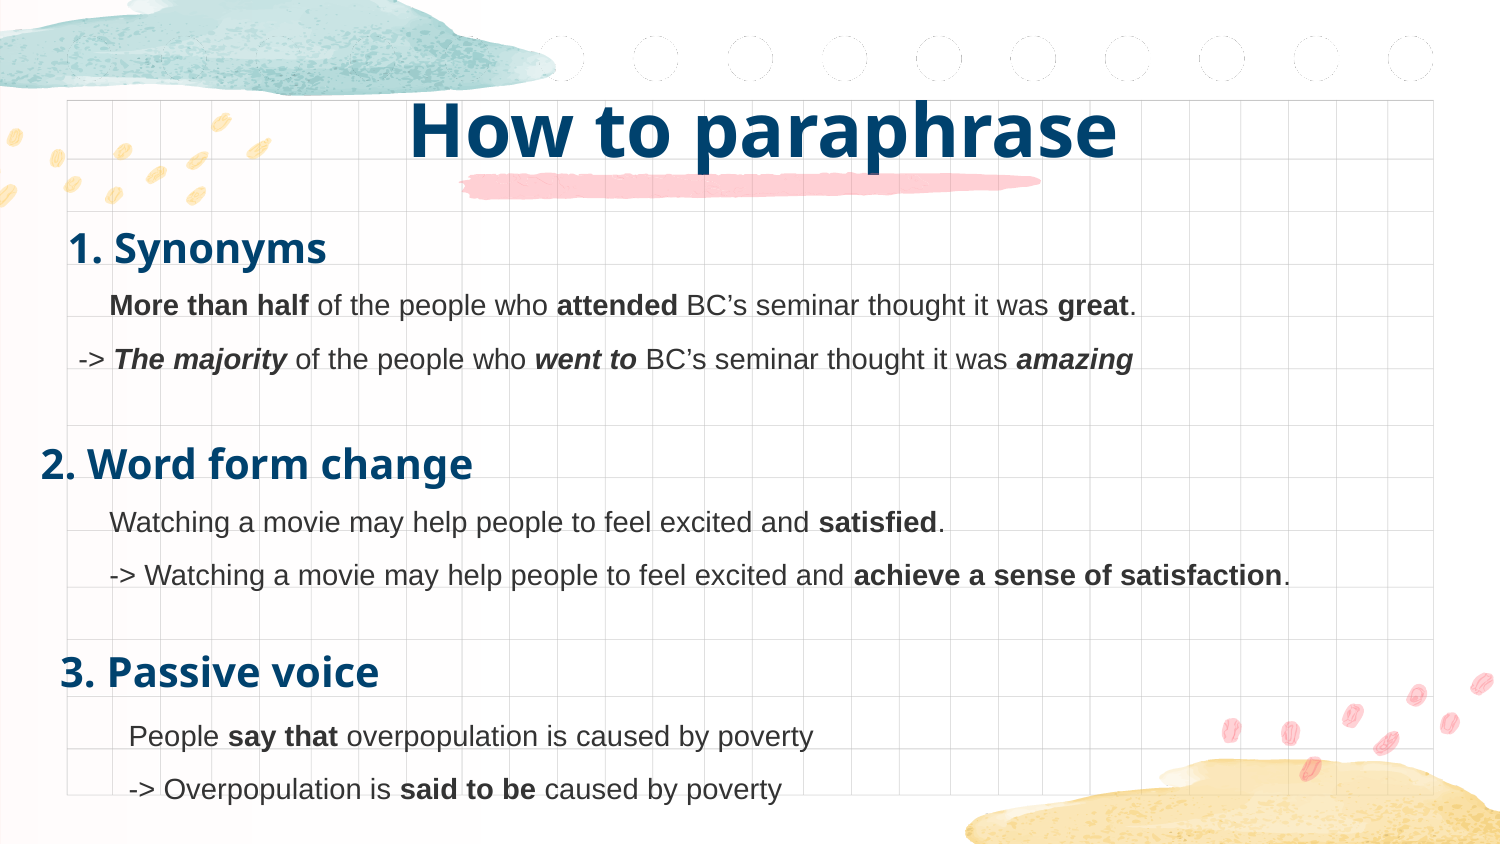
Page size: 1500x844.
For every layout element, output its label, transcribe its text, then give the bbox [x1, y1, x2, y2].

text_box 1. Synonyms [0, 216, 436, 277]
text_box 2. Word form change [18, 432, 496, 493]
text_box More than half of the people who attended BC’s seminar thought it was great. [94, 279, 1232, 329]
text_box Watching a movie may help people to feel excited and satisfied. -> Watching a movie may help people to feel excited and achieve a sense of satisfaction. [94, 478, 1331, 599]
text_box -> The majority of the people who went to BC’s seminar thought it was amazing [63, 332, 1224, 383]
text_box 3. Passive voice [0, 641, 459, 701]
picture [0, 0, 1500, 844]
title How to paraphrase [336, 12, 1192, 256]
text_box People say that overpopulation is caused by poverty -> Overpopulation is said to be caused by poverty [113, 692, 864, 813]
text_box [458, 171, 1042, 201]
